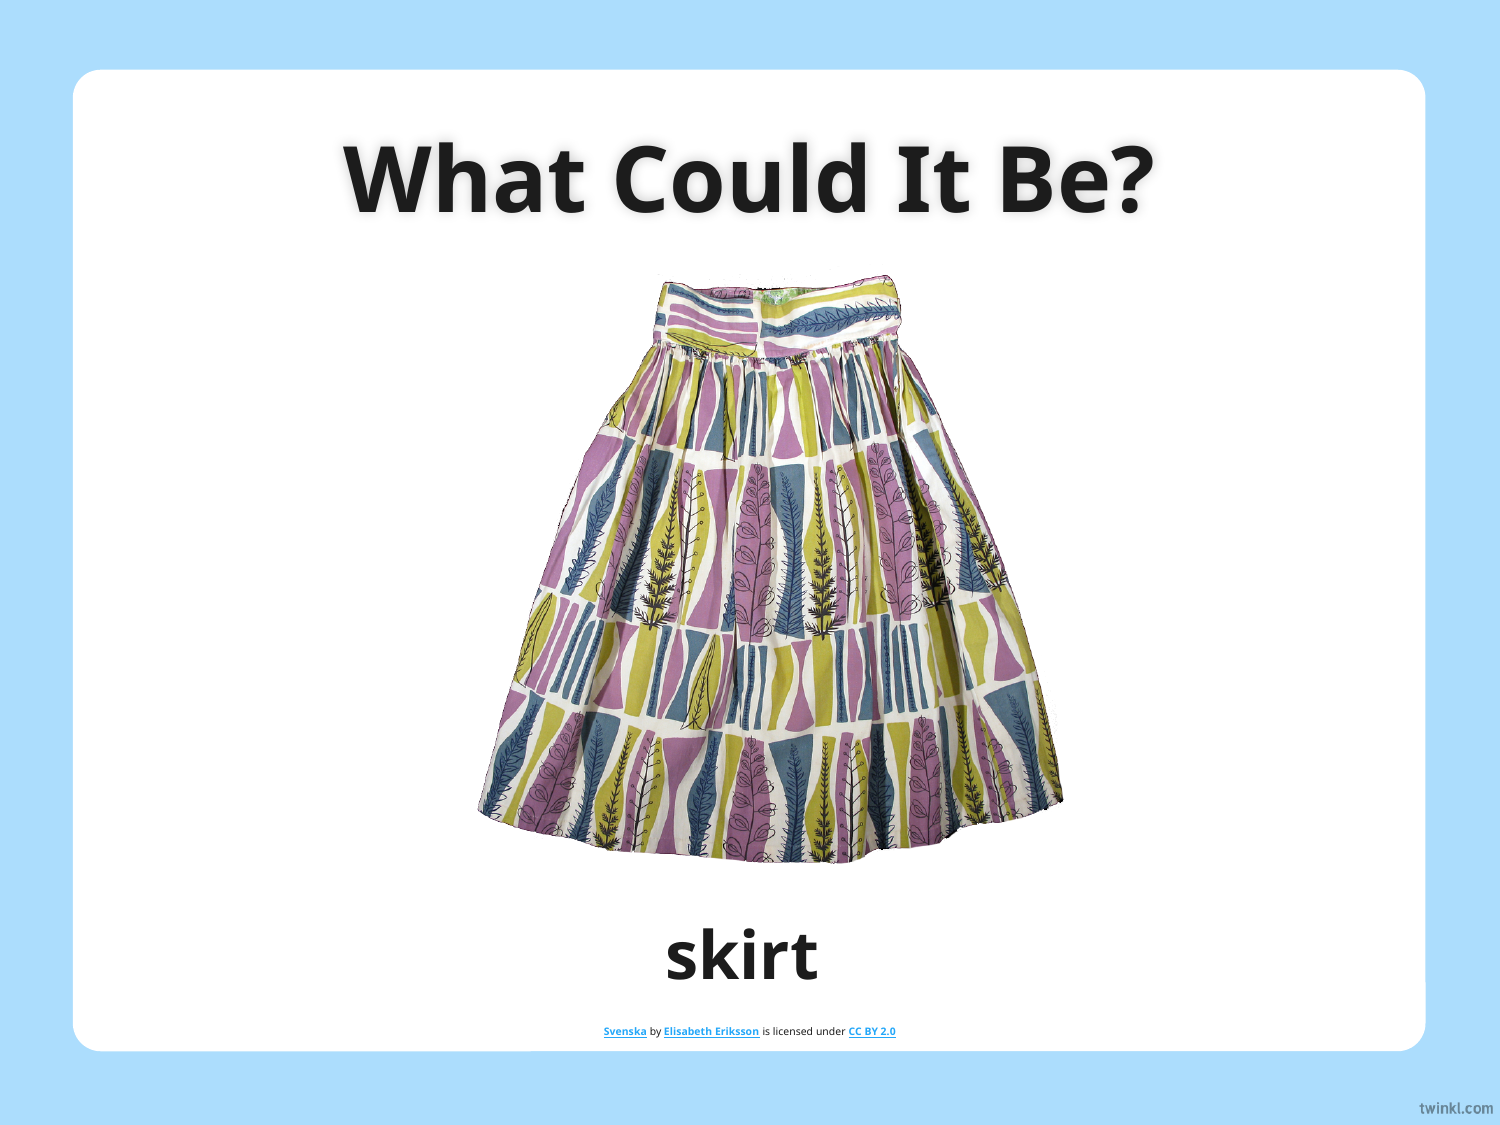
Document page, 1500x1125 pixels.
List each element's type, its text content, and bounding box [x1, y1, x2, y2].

text_box What Could It Be? [26, 113, 1474, 239]
text_box Svenska by Elisabeth Eriksson is licensed under CC BY 2.0 [457, 1024, 1043, 1041]
picture [0, 0, 1500, 1125]
text_box skirt [650, 925, 834, 1000]
